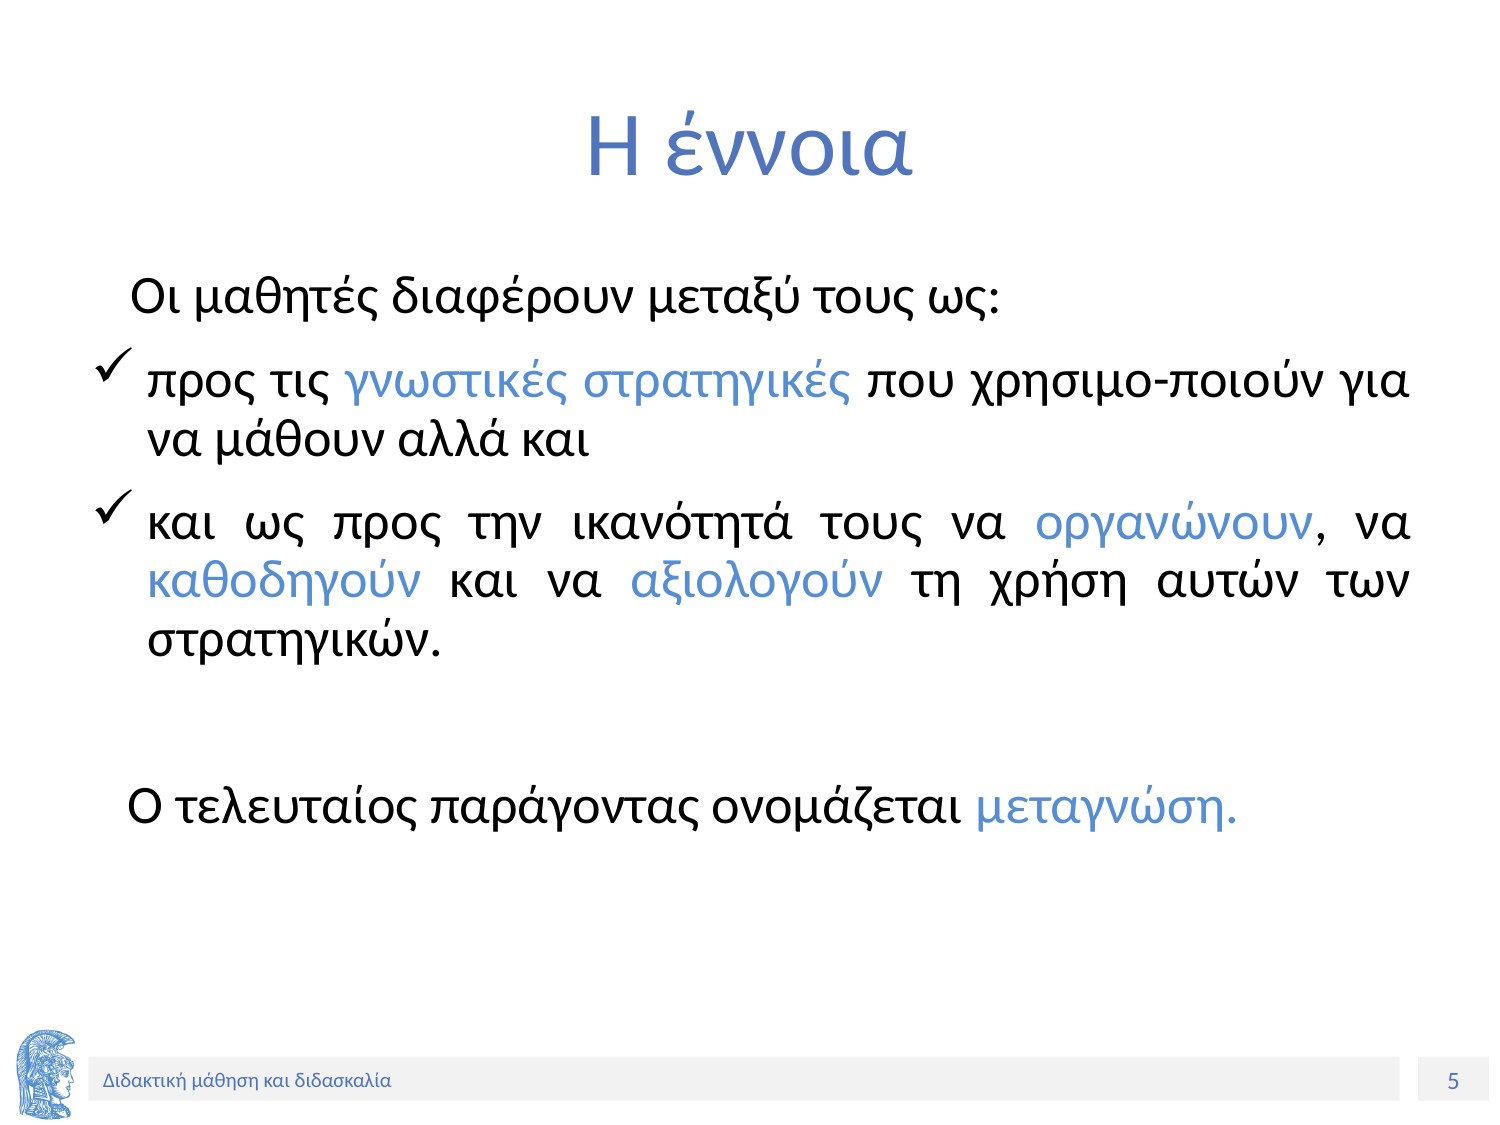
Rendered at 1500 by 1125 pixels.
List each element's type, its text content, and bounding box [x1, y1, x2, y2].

title Η έννοια [75, 45, 1425, 233]
picture [9, 1026, 81, 1120]
list Οι μαθητές διαφέρουν μεταξύ τους ως: προς τις γνωστικές στρατηγικές που χρησιμο-ποιούν για να μάθουν αλλά και και ως προς την ικανότητά τους να οργανώνουν, να καθοδηγούν και να αξιολογούν τη χρήση αυτών των στρατηγικών. Ο τελευταίος παράγοντας ονομάζεται μεταγνώση. [76, 255, 1427, 998]
